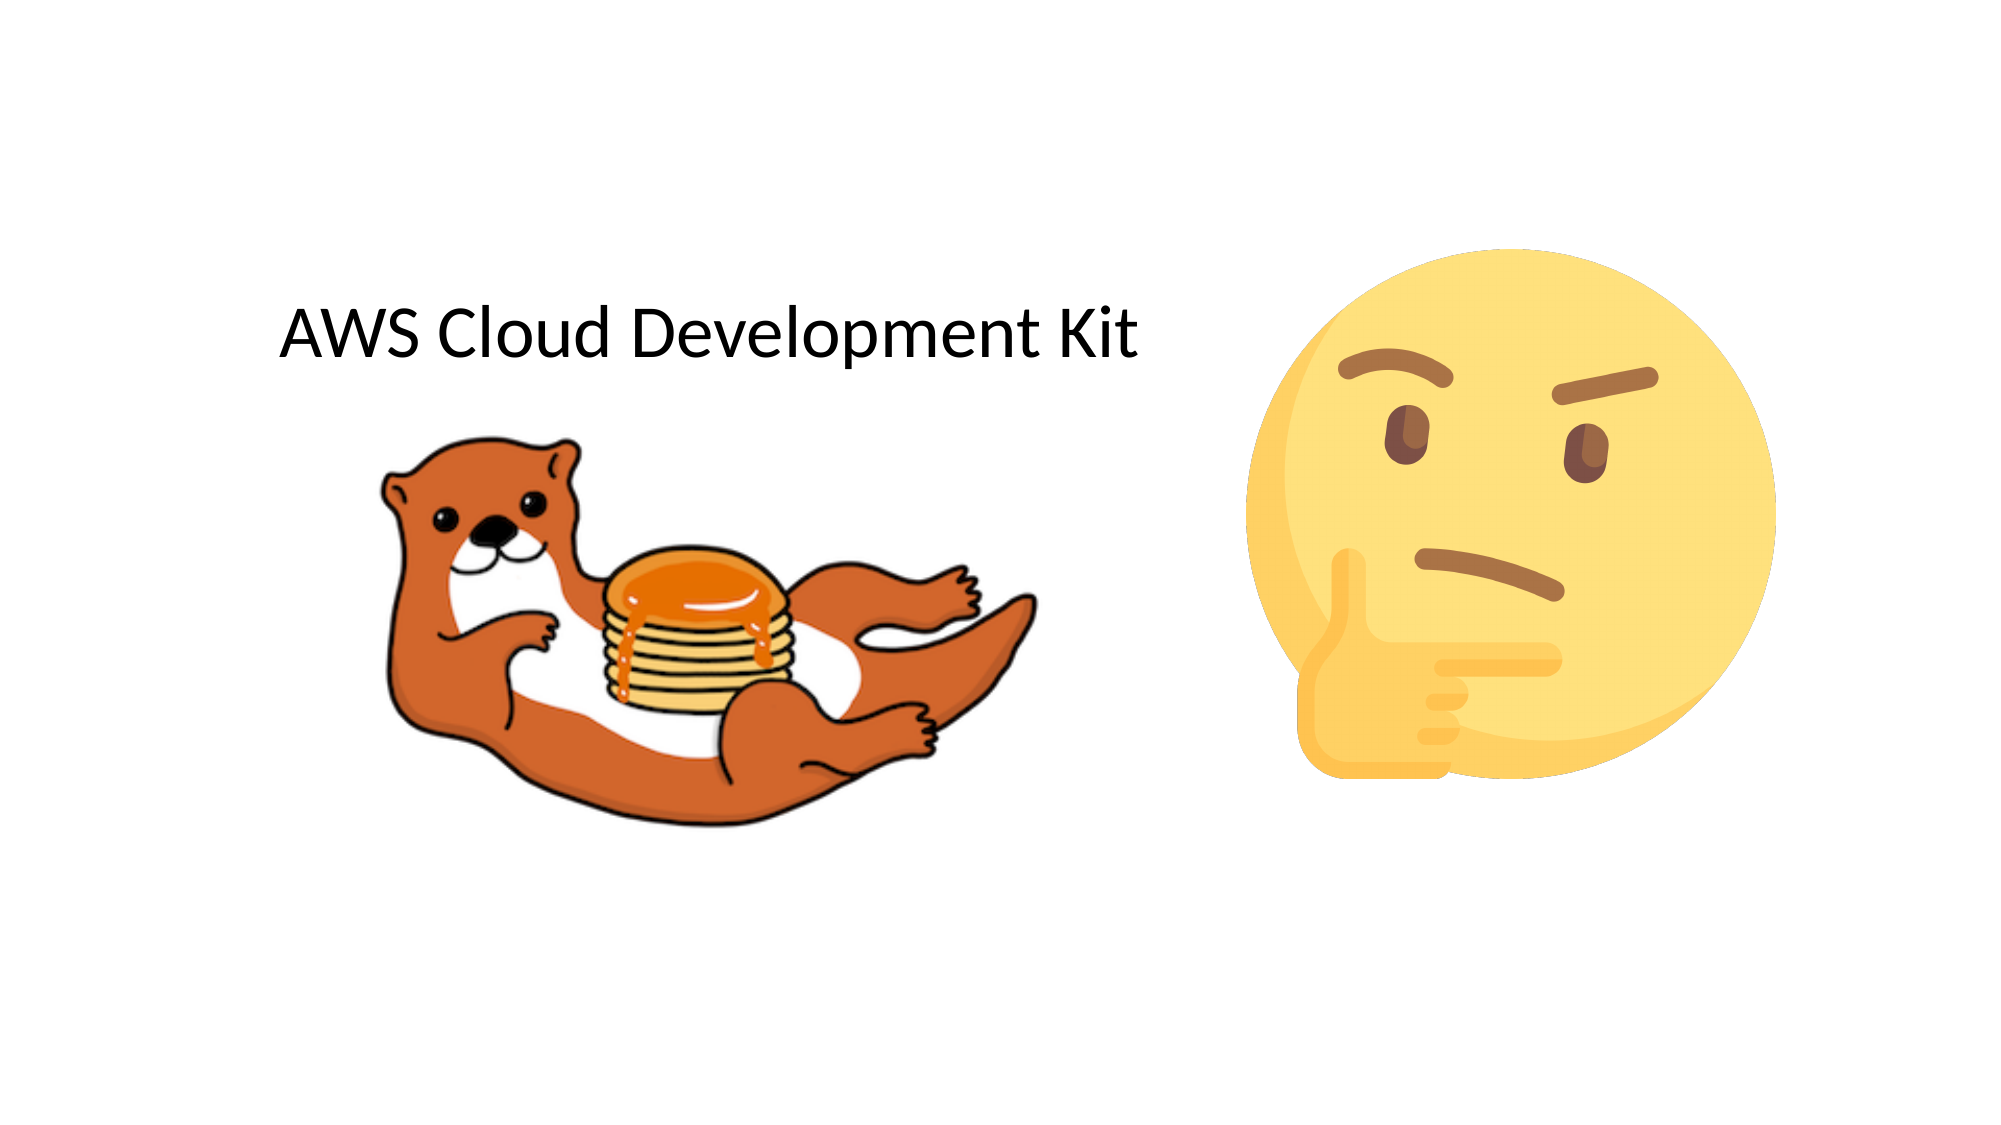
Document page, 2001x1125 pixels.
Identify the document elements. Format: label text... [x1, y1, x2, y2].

picture [1246, 249, 1776, 779]
text_box AWS Cloud Development Kit [264, 275, 1246, 381]
picture [336, 407, 1066, 841]
